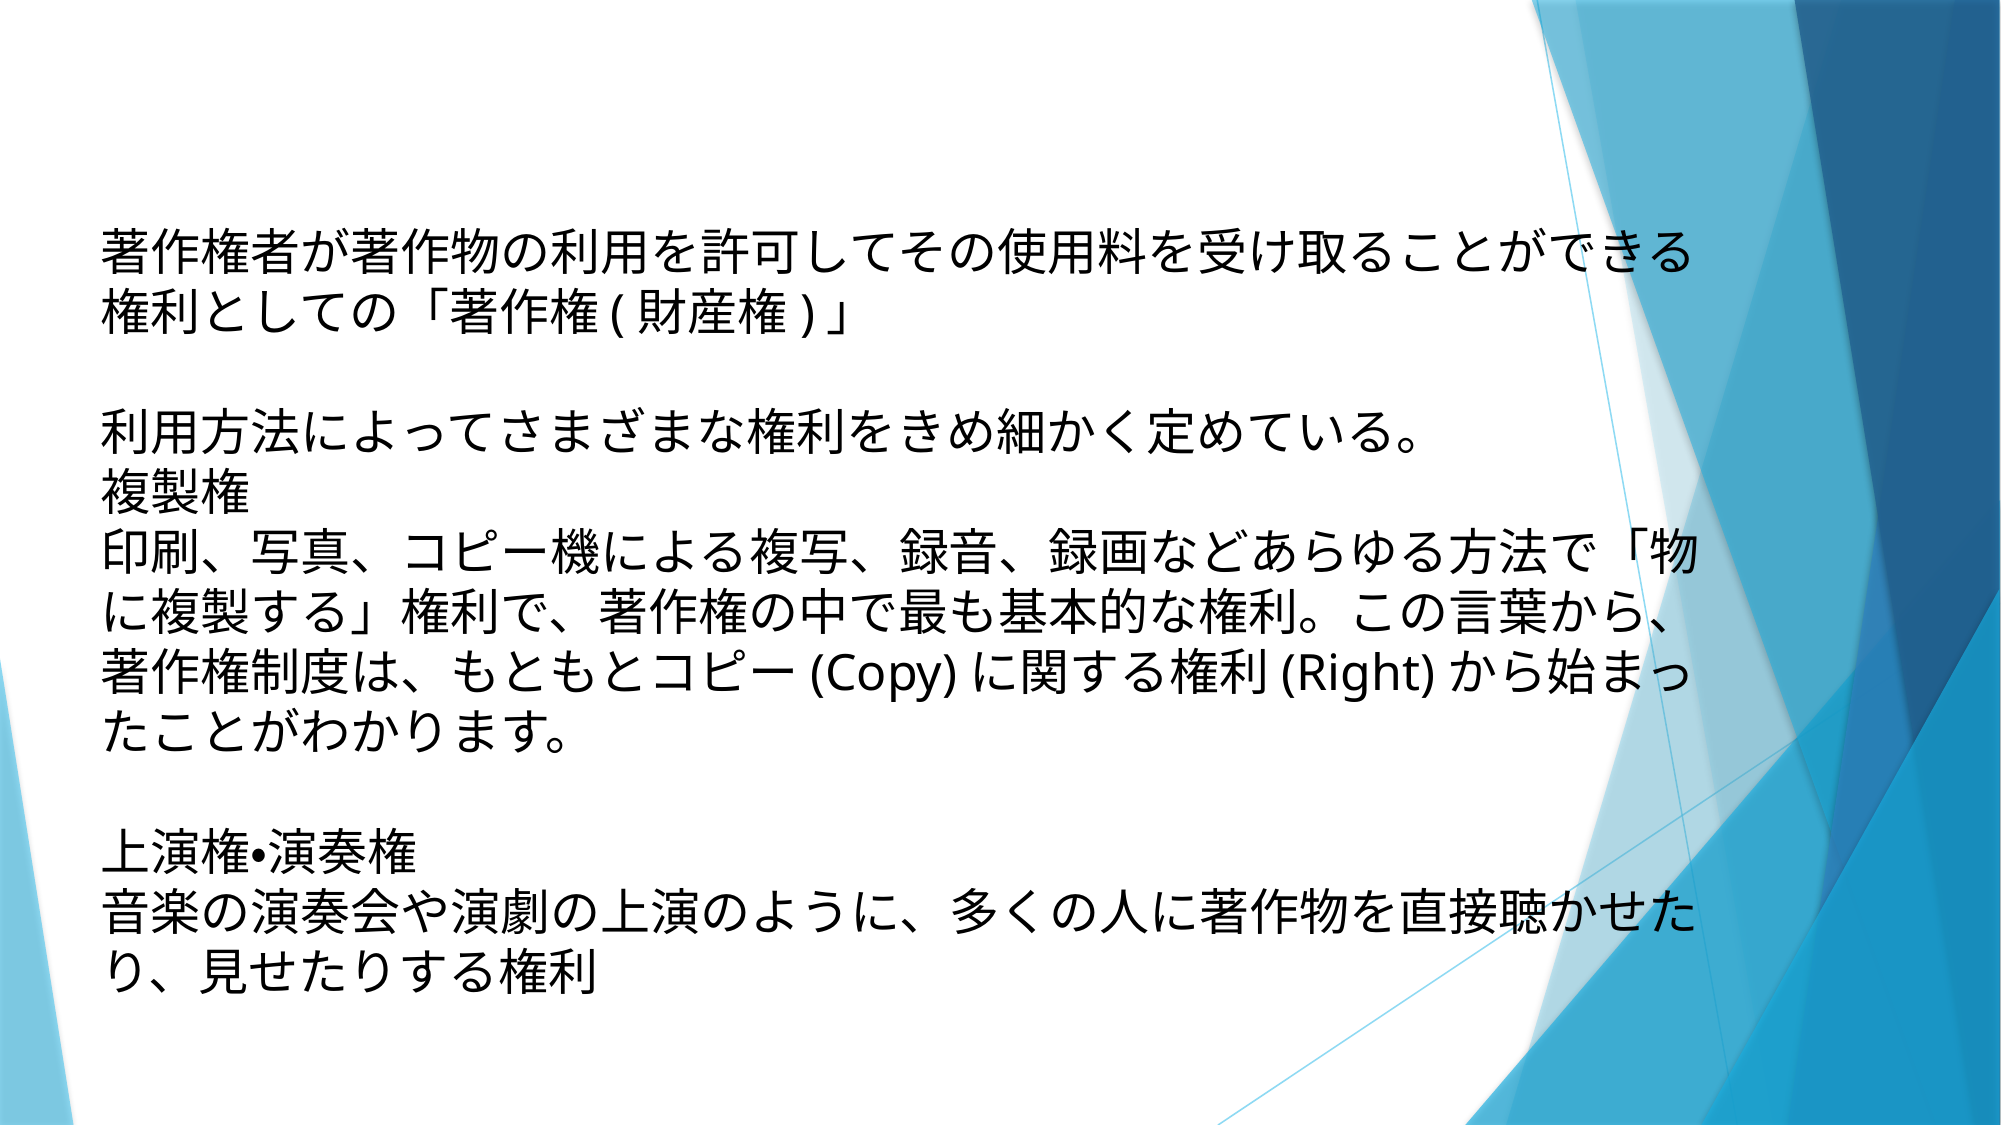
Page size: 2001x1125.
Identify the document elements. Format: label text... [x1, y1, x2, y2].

text_box 著作権者が著作物の利用を許可してその使用料を受け取ることができる権利としての「著作権(財産権)」 利用方法によってさまざまな権利をきめ細かく定めている。 複製権 印刷、写真、コピー機による複写、録音、録画などあらゆる方法で「物に複製する」権利で、著作権の中で最も基本的な権利。この言葉から、著作権制度は、もともとコピー(Copy)に関する権利(Right)から始まったことがわかります。 上演権・演奏権 音楽の演奏会や演劇の上演のように、多くの人に著作物を直接聴かせたり、見せたりする権利 [85, 213, 1747, 1008]
